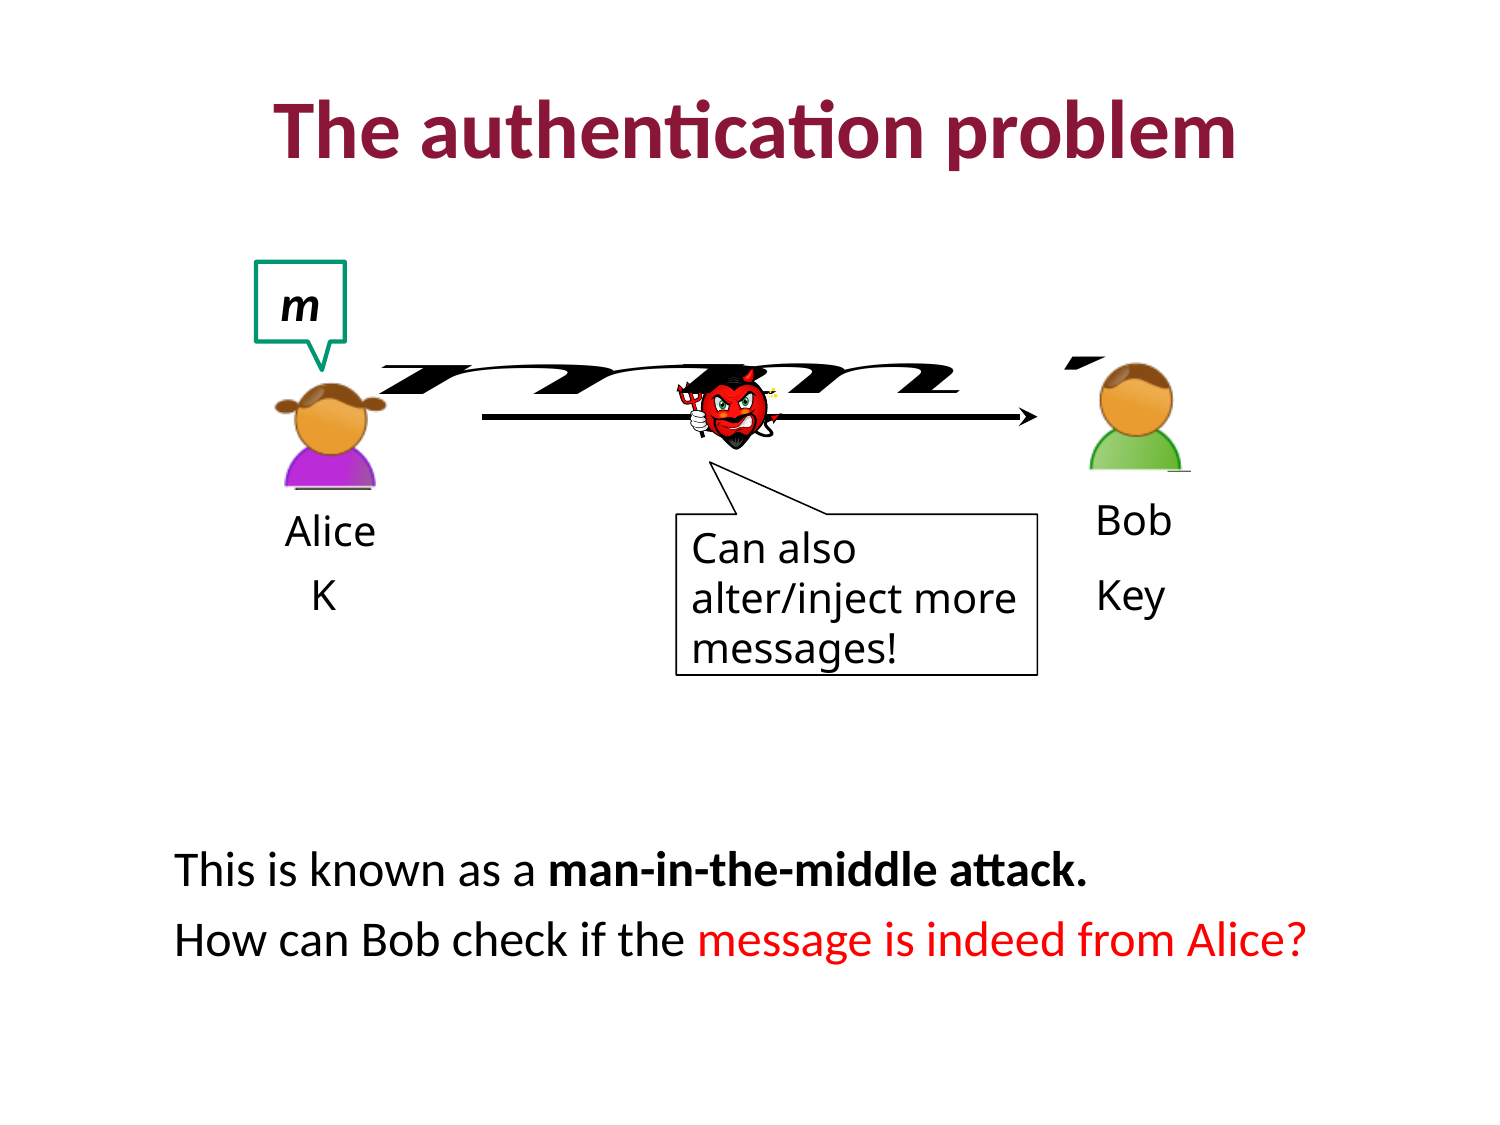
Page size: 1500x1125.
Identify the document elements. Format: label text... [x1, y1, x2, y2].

picture [255, 373, 398, 490]
text_box Bob [998, 487, 1270, 550]
text_box Alice [194, 498, 467, 561]
text_box m [253, 259, 347, 371]
picture [675, 365, 783, 451]
picture [1084, 361, 1192, 472]
subtitle The authentication problem [41, 67, 1471, 185]
text_box This is known as a man-in-the-middle attack. How can Bob check if the message is indeed from Alice? [159, 829, 1353, 1025]
text_box Can also alter/inject more messages! [676, 462, 1038, 676]
